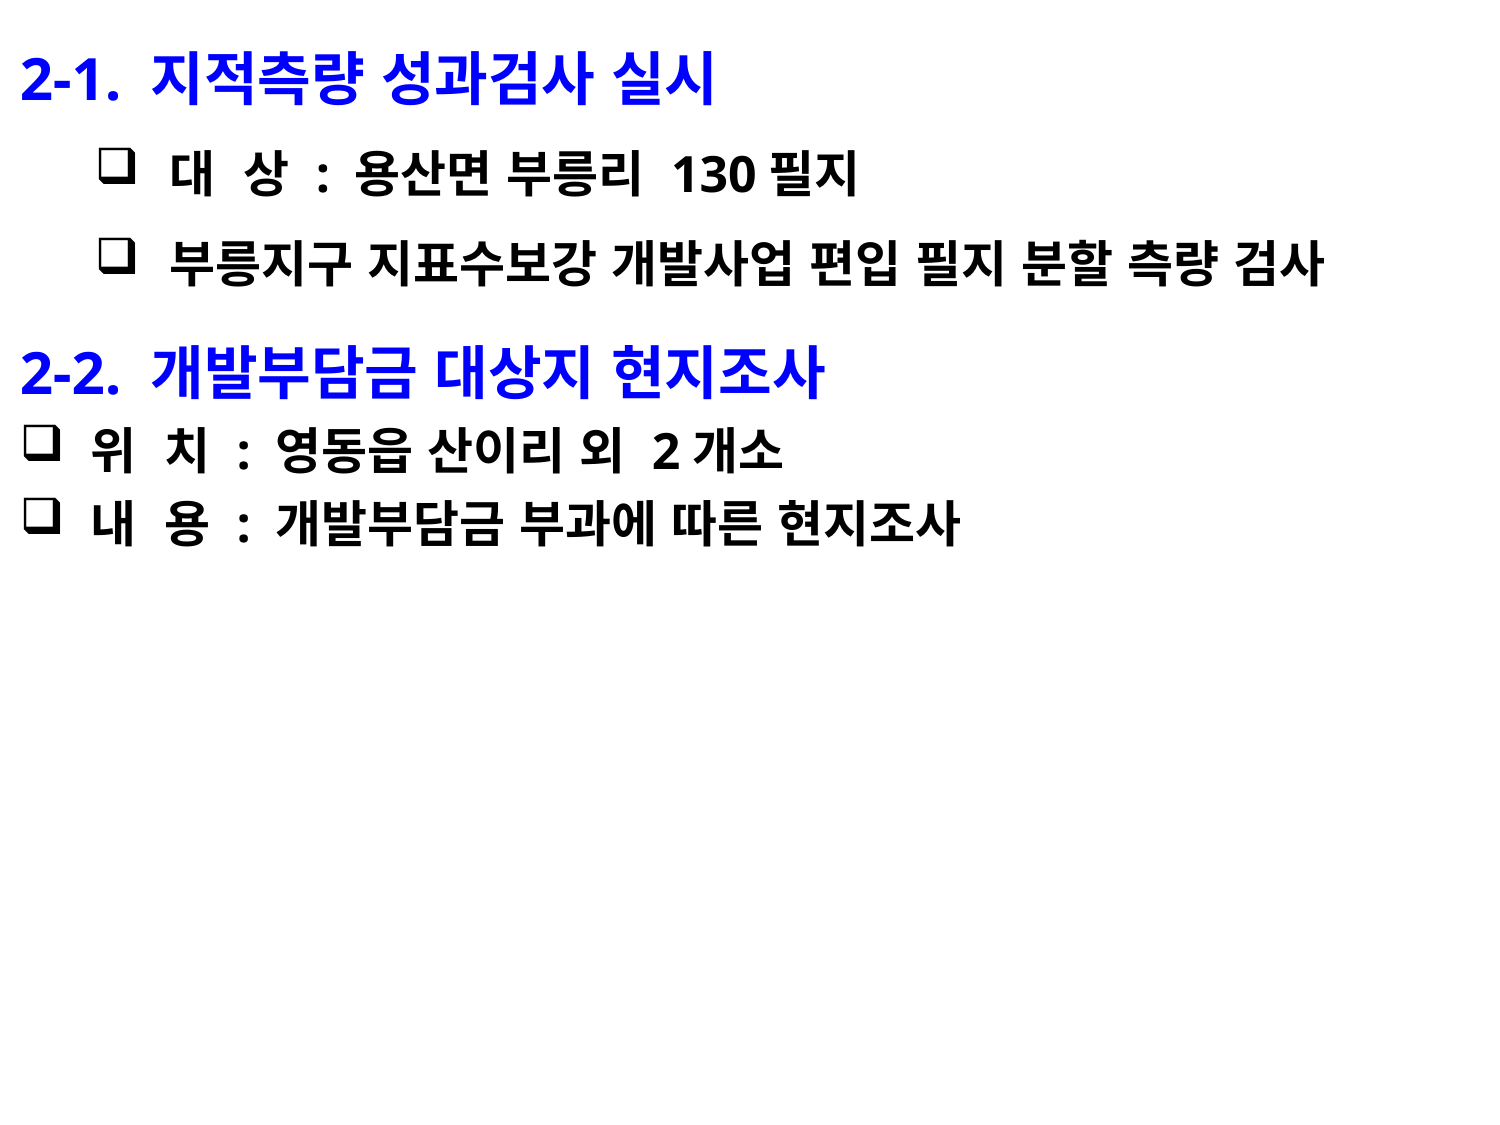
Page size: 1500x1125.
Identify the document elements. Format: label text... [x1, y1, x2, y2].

text_box 2-2. 개발부담금 대상지 현지조사 위 치 : 영동읍 산이리 외 2개소 내 용 : 개발부담금 부과에 따른 현지조사 [4, 293, 1470, 554]
text_box 2-1. 지적측량 성과검사 실시 대 상 : 용산면 부릉리 130필지 부릉지구 지표수보강 개발사업 편입 필지 분할 측량 검사 [4, 0, 1470, 291]
